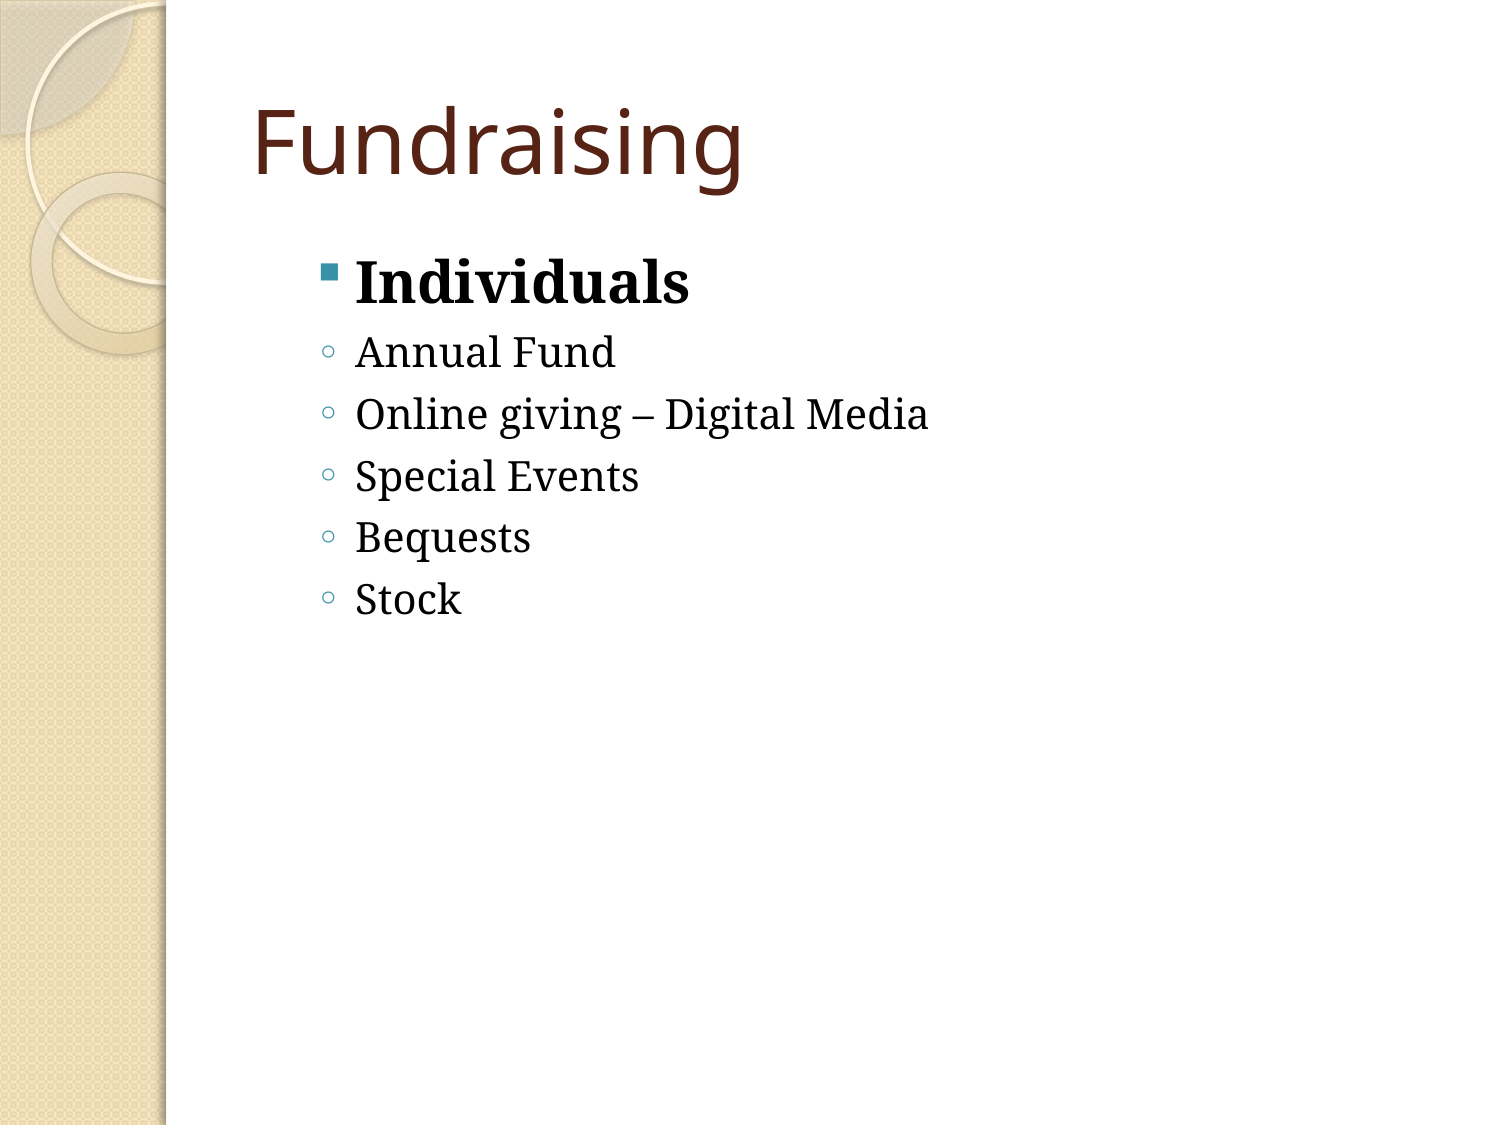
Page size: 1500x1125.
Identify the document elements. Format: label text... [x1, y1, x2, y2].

list Individuals Annual Fund Online giving – Digital Media Special Events Bequests Stock [235, 237, 1466, 1063]
title Fundraising [235, 45, 1466, 233]
